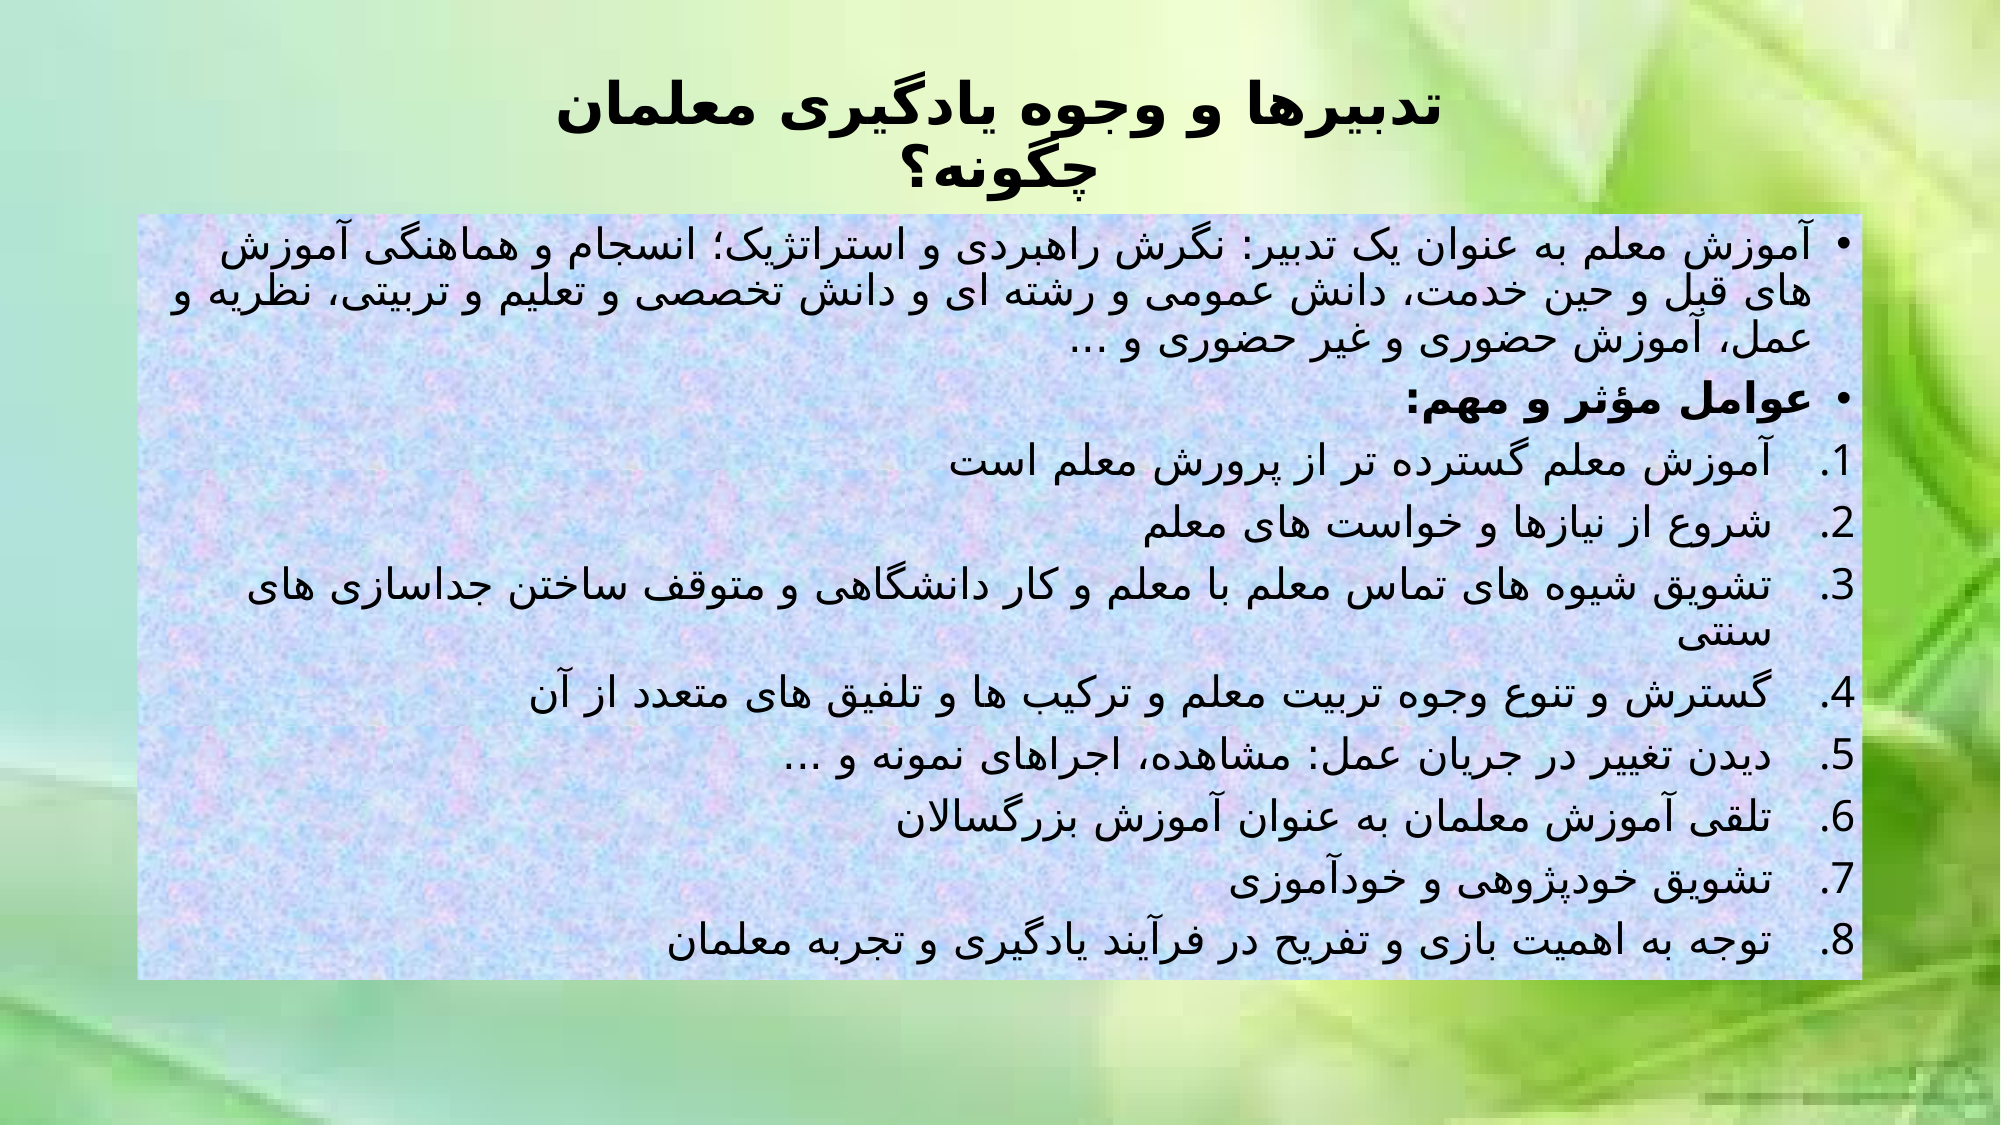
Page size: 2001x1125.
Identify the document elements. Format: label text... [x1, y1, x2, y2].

list آموزش معلم به عنوان یک تدبیر: نگرش راهبردی و استراتژیک؛ انسجام و هماهنگی آموزش های قبل و حین خدمت، دانش عمومی و رشته ای و دانش تخصصی و تعلیم و تربیتی، نظریه و عمل، آموزش حضوری و غیر حضوری و ... عوامل مؤثر و مهم: آموزش معلم گسترده تر از پرورش معلم است شروع از نیازها و خواست های معلم تشویق شیوه های تماس معلم با معلم و کار دانشگاهی و متوقف ساختن جداسازی های سنتی گسترش و تنوع وجوه تربیت معلم و ترکیب ها و تلفیق های متعدد از آن دیدن تغییر در جریان عمل: مشاهده، اجراهای نمونه و ... تلقی آموزش معلمان به عنوان آموزش بزرگسالان تشویق خودپژوهی و خودآموزی توجه به اهمیت بازی و تفریح در فرآیند یادگیری و تجربه معلمان [137, 214, 1863, 980]
picture [0, 0, 2001, 1125]
title تدبیرها و وجوه یادگیری معلمان چگونه؟ [137, 59, 1863, 214]
